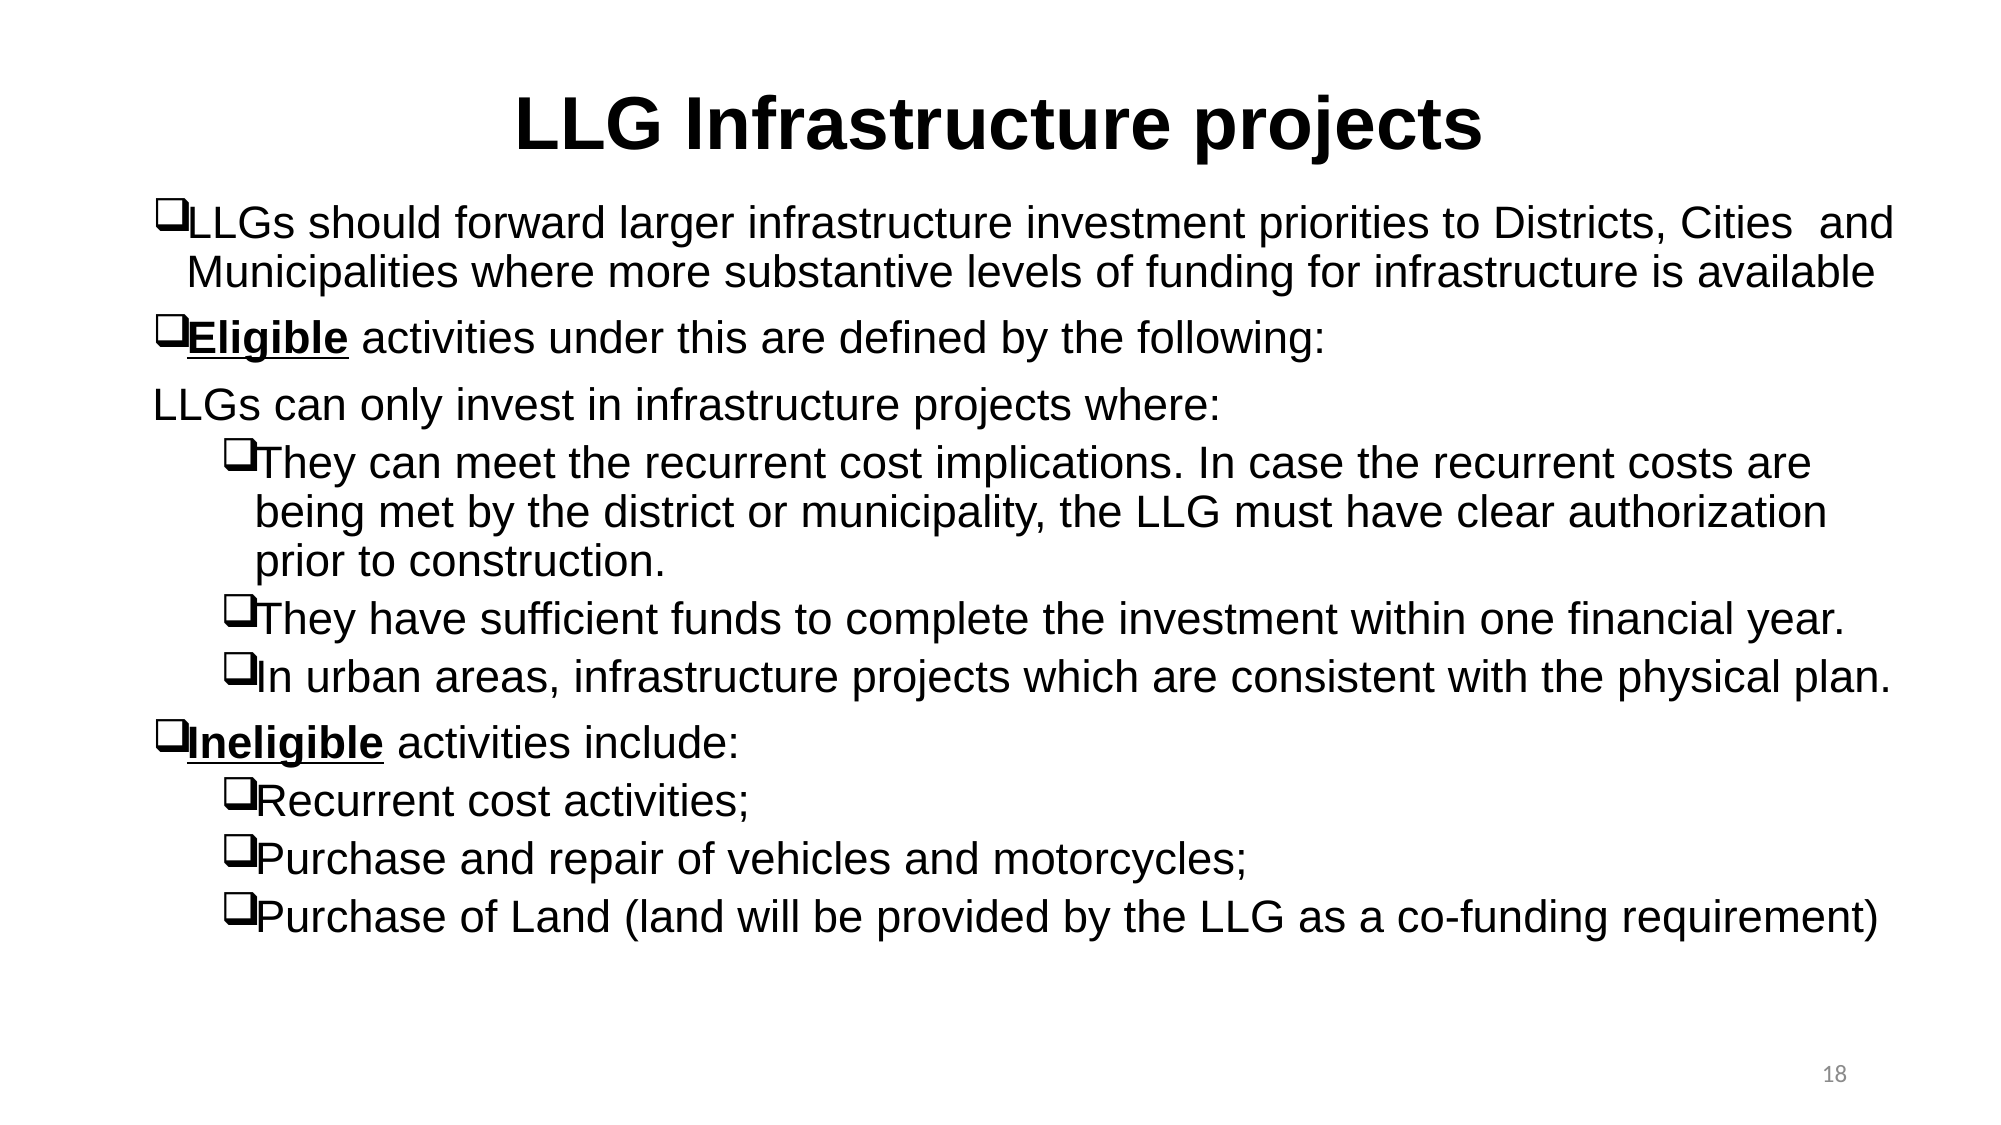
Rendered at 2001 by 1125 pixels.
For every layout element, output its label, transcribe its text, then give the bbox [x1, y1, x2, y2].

list LLGs should forward larger infrastructure investment priorities to Districts, Cities and Municipalities where more substantive levels of funding for infrastructure is available Eligible activities under this are defined by the following: LLGs can only invest in infrastructure projects where: They can meet the recurrent cost implications. In case the recurrent costs are being met by the district or municipality, the LLG must have clear authorization prior to construction. They have sufficient funds to complete the investment within one financial year. In urban areas, infrastructure projects which are consistent with the physical plan. Ineligible activities include: Recurrent cost activities; Purchase and repair of vehicles and motorcycles; Purchase of Land (land will be provided by the LLG as a co-funding requirement) [137, 191, 1927, 1087]
slide_number 18 [1412, 1042, 1863, 1103]
title LLG Infrastructure projects [137, 59, 1863, 191]
